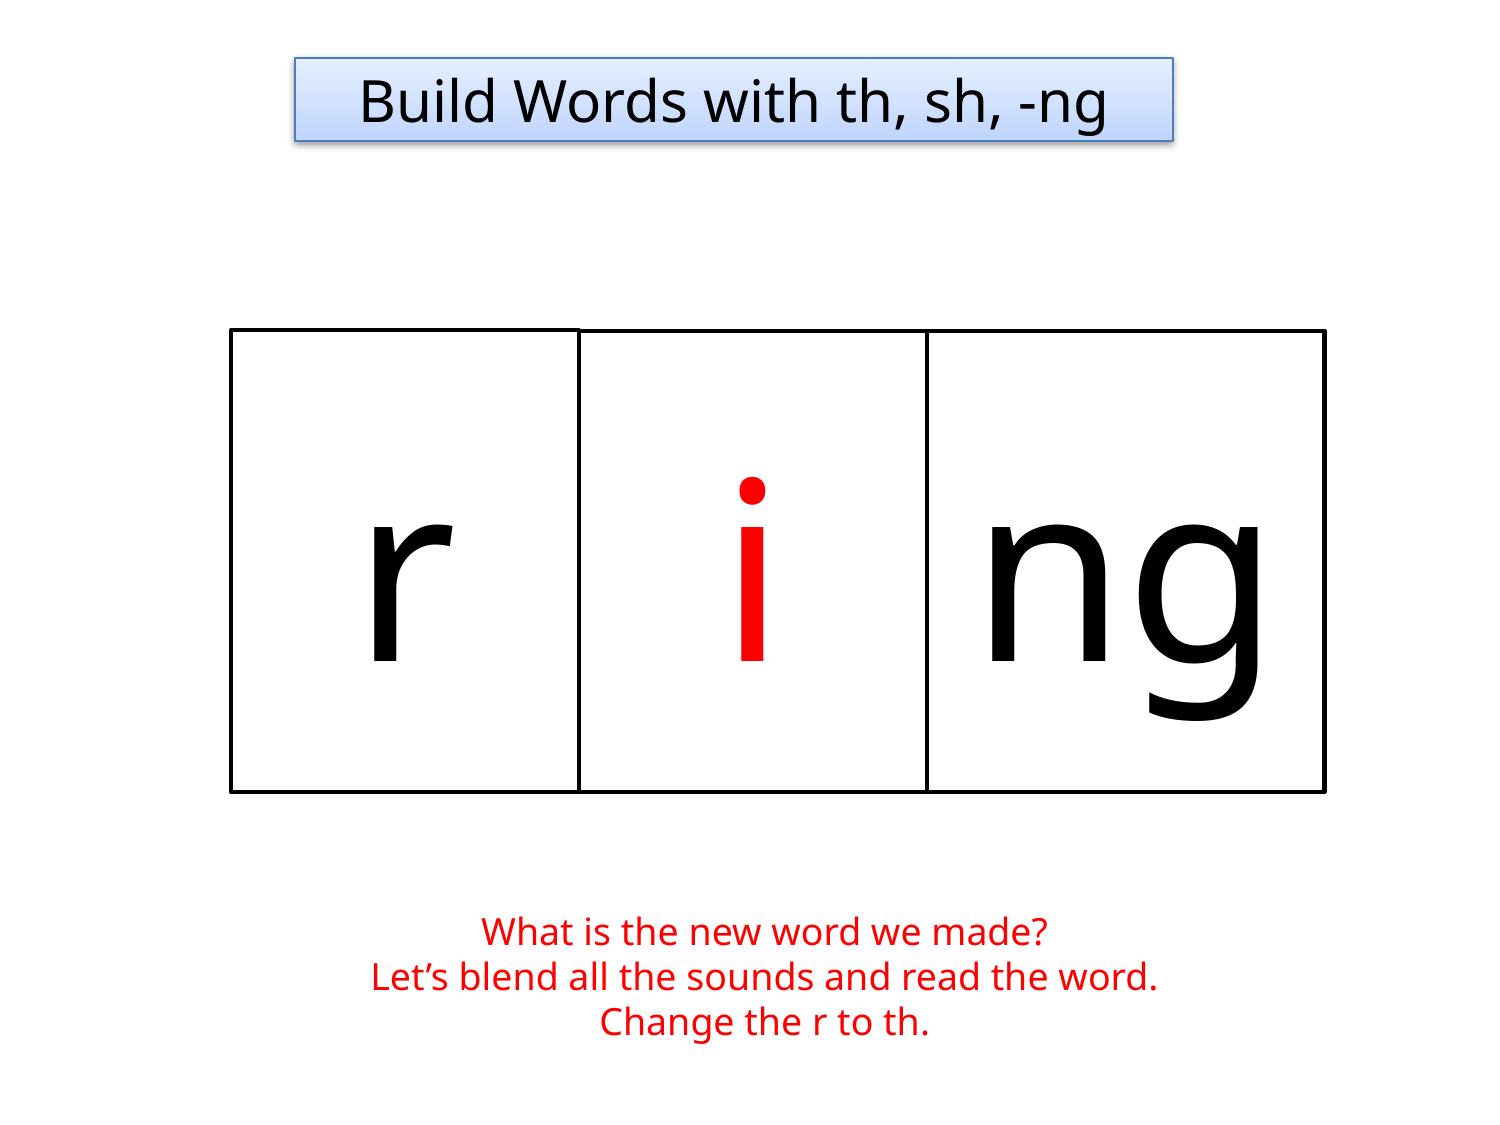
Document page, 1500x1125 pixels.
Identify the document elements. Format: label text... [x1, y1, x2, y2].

text_box ng [925, 329, 1327, 794]
text_box r [229, 328, 581, 794]
text_box i [577, 329, 925, 794]
text_box What is the new word we made? Let’s blend all the sounds and read the word. Change the r to th. [241, 900, 1288, 1051]
text_box Build Words with th, sh, -ng [294, 57, 1174, 142]
